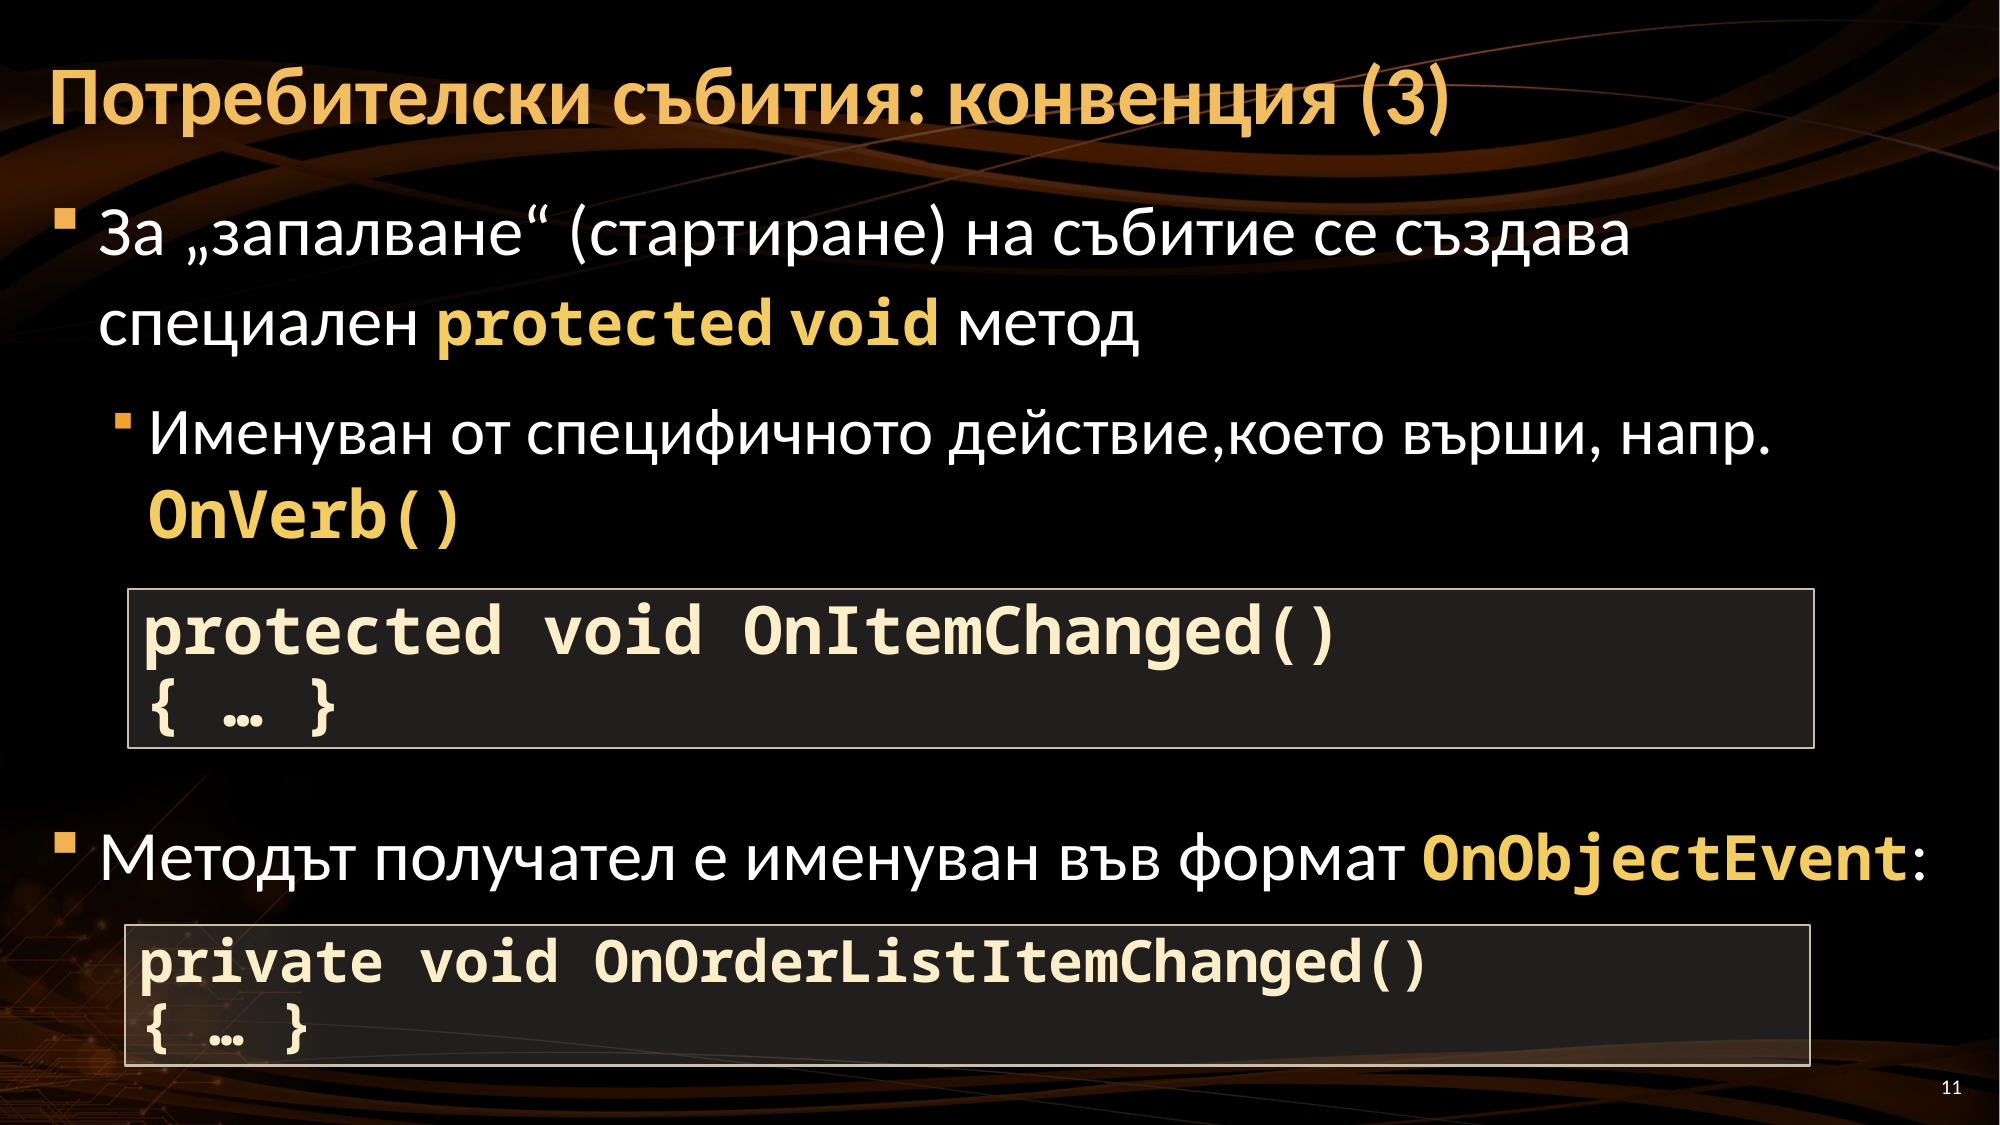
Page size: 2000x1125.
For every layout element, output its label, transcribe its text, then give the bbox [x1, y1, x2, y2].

picture [0, 0, 2000, 1125]
title Потребителски събития: конвенция (3) [30, 6, 1968, 189]
text_box private void OnOrderListItemChanged() { … } [124, 924, 1811, 1066]
slide_number 11 [1897, 1070, 1968, 1103]
list За „запалване“ (стартиране) на събитие се създава специален protected void метод Именуван от специфичното действие,което върши, напр. OnVerb() Методът получател е именуван във формат OnObjectEvent: [31, 189, 1968, 1089]
text_box protected void OnItemChanged() { … } [128, 589, 1815, 748]
